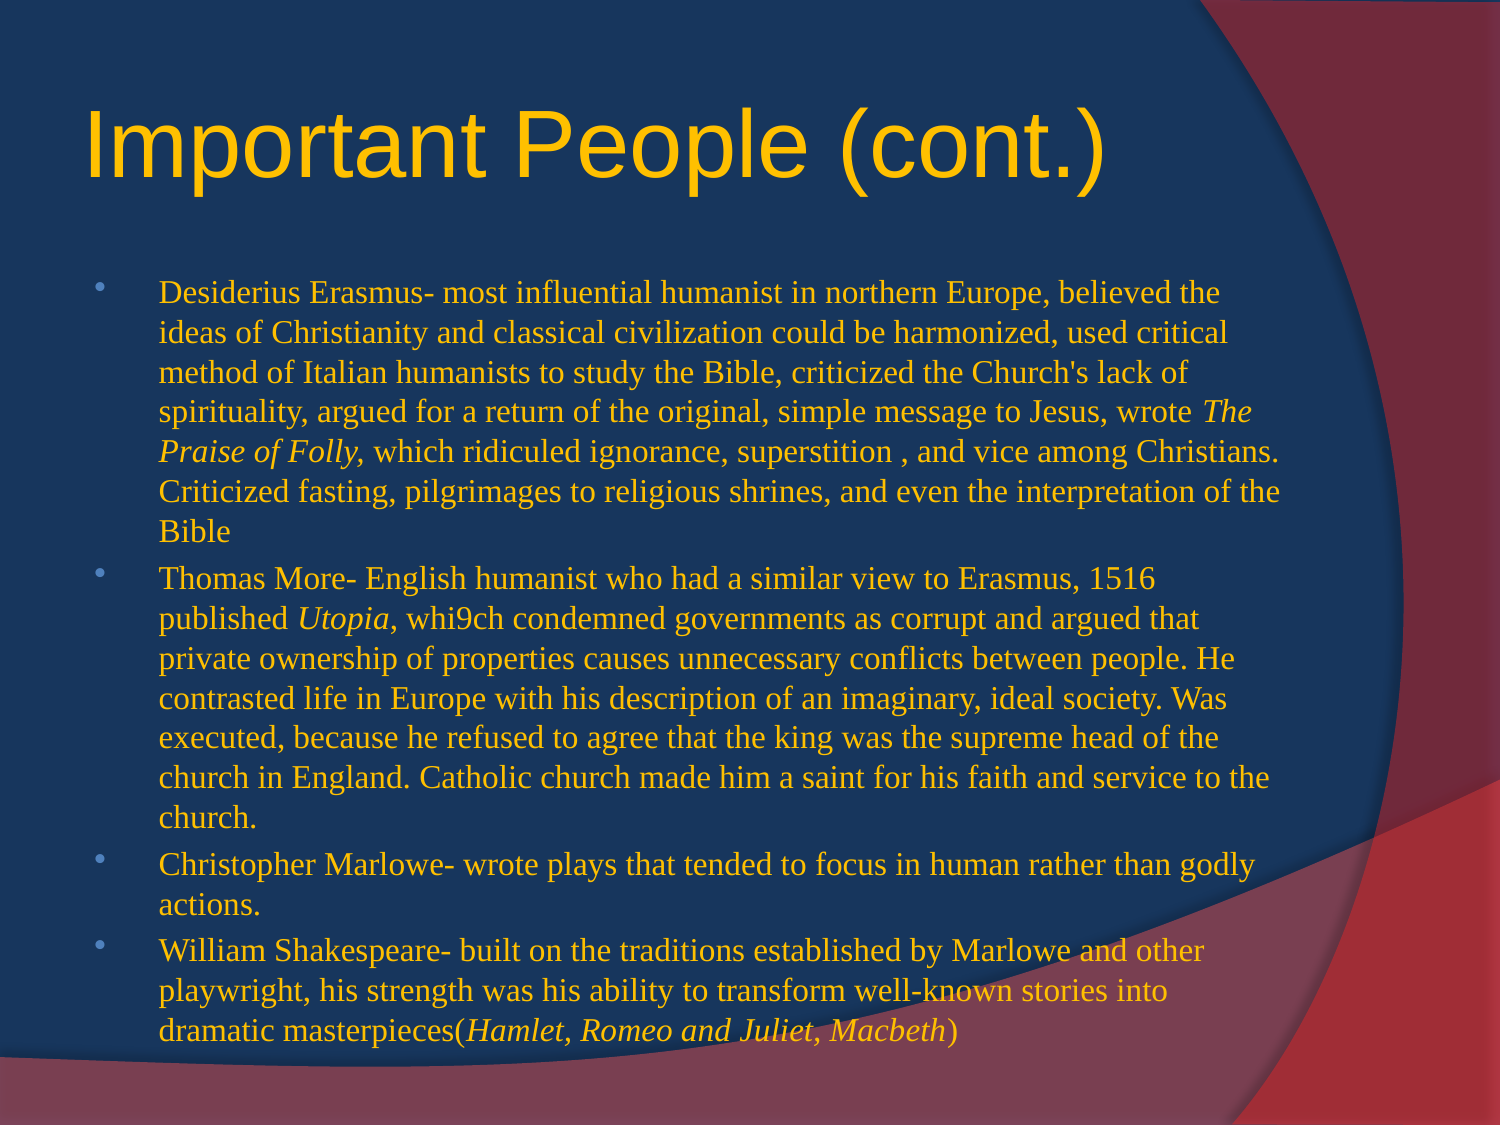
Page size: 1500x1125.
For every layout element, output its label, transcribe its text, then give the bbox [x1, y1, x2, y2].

list Desiderius Erasmus- most influential humanist in northern Europe, believed the ideas of Christianity and classical civilization could be harmonized, used critical method of Italian humanists to study the Bible, criticized the Church's lack of spirituality, argued for a return of the original, simple message to Jesus, wrote The Praise of Folly, which ridiculed ignorance, superstition , and vice among Christians. Criticized fasting, pilgrimages to religious shrines, and even the interpretation of the Bible Thomas More- English humanist who had a similar view to Erasmus, 1516 published Utopia, whi9ch condemned governments as corrupt and argued that private ownership of properties causes unnecessary conflicts between people. He contrasted life in Europe with his description of an imaginary, ideal society. Was executed, because he refused to agree that the king was the supreme head of the church in England. Catholic church made him a saint for his faith and service to the church. Christopher Marlowe- wrote plays that tended to focus in human rather than godly actions. William Shakespeare- built on the traditions established by Marlowe and other playwright, his strength was his ability to transform well-known stories into dramatic masterpieces(Hamlet, Romeo and Juliet, Macbeth) [75, 262, 1300, 1005]
title Important People (cont.) [75, 45, 1300, 233]
